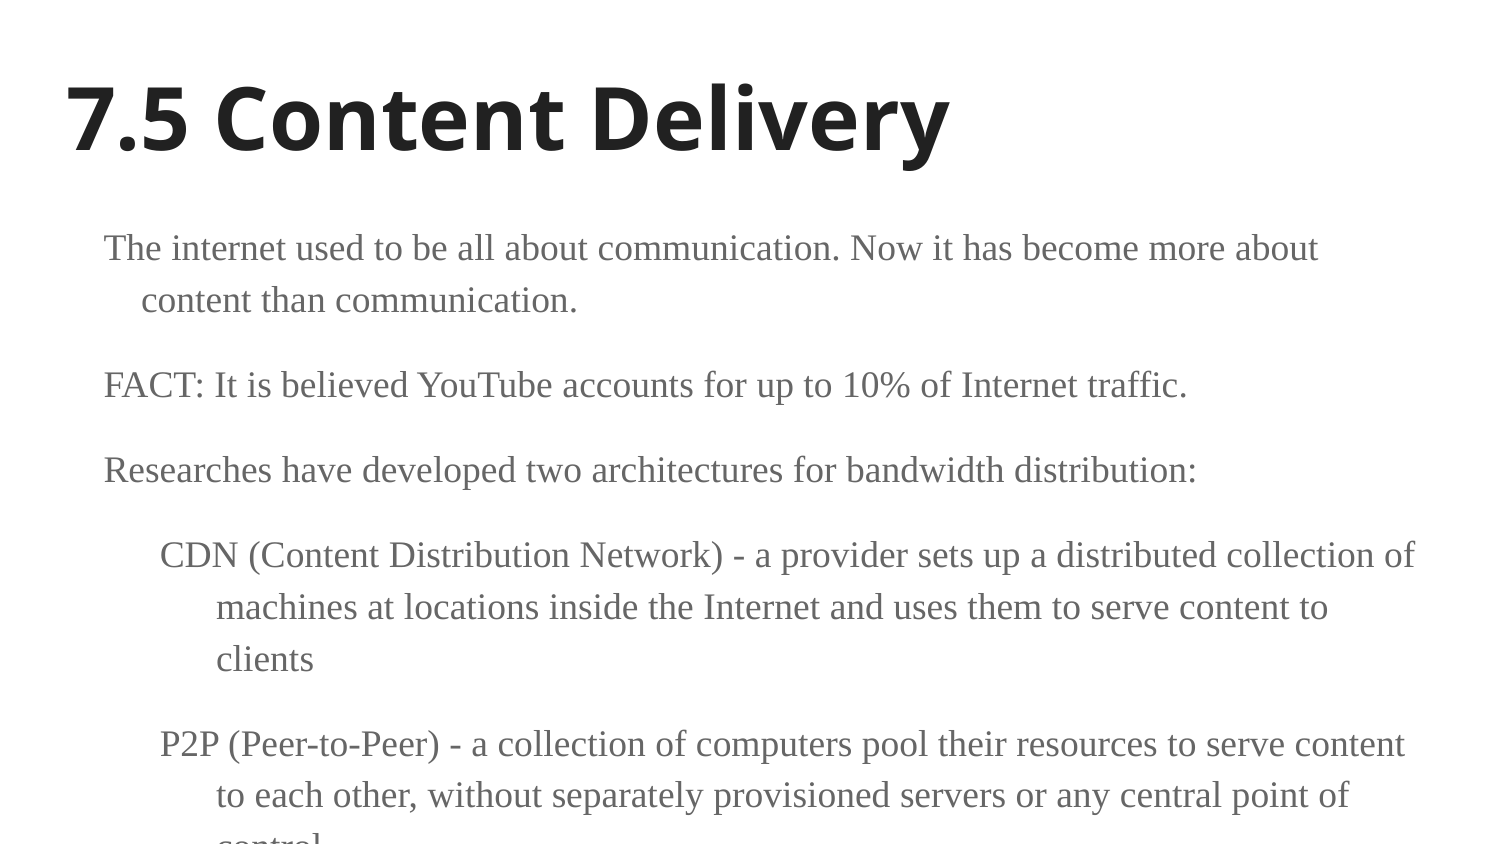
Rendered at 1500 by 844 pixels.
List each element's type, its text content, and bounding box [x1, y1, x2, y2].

title 7.5 Content Delivery [51, 48, 1449, 180]
list The internet used to be all about communication. Now it has become more about content than communication. FACT: It is believed YouTube accounts for up to 10% of Internet traffic. Researches have developed two architectures for bandwidth distribution: CDN (Content Distribution Network) - a provider sets up a distributed collection of machines at locations inside the Internet and uses them to serve content to clients P2P (Peer-to-Peer) - a collection of computers pool their resources to serve content to each other, without separately provisioned servers or any central point of control. [51, 201, 1449, 750]
